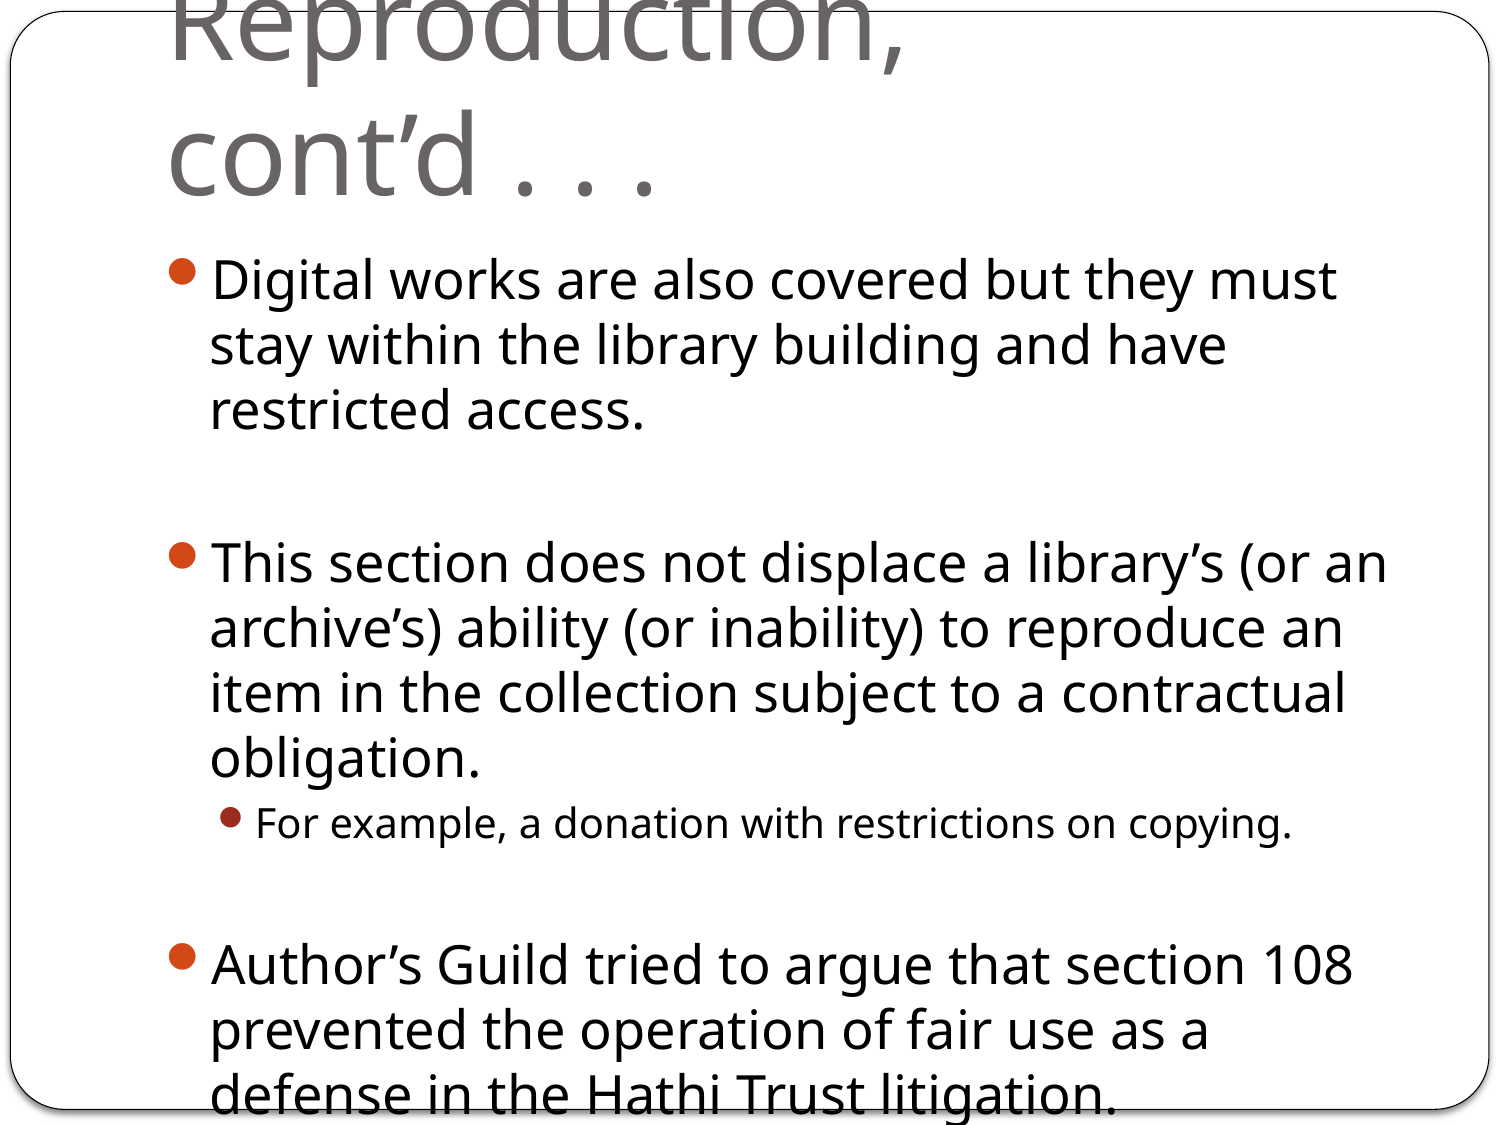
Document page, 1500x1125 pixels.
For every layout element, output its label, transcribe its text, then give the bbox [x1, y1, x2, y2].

list Digital works are also covered but they must stay within the library building and have restricted access. This section does not displace a library’s (or an archive’s) ability (or inability) to reproduce an item in the collection subject to a contractual obligation. For example, a donation with restrictions on copying. Author’s Guild tried to argue that section 108 prevented the operation of fair use as a defense in the Hathi Trust litigation. The district court rejected this argument. [149, 237, 1426, 988]
title Reproduction, cont’d . . . [149, 44, 1426, 233]
